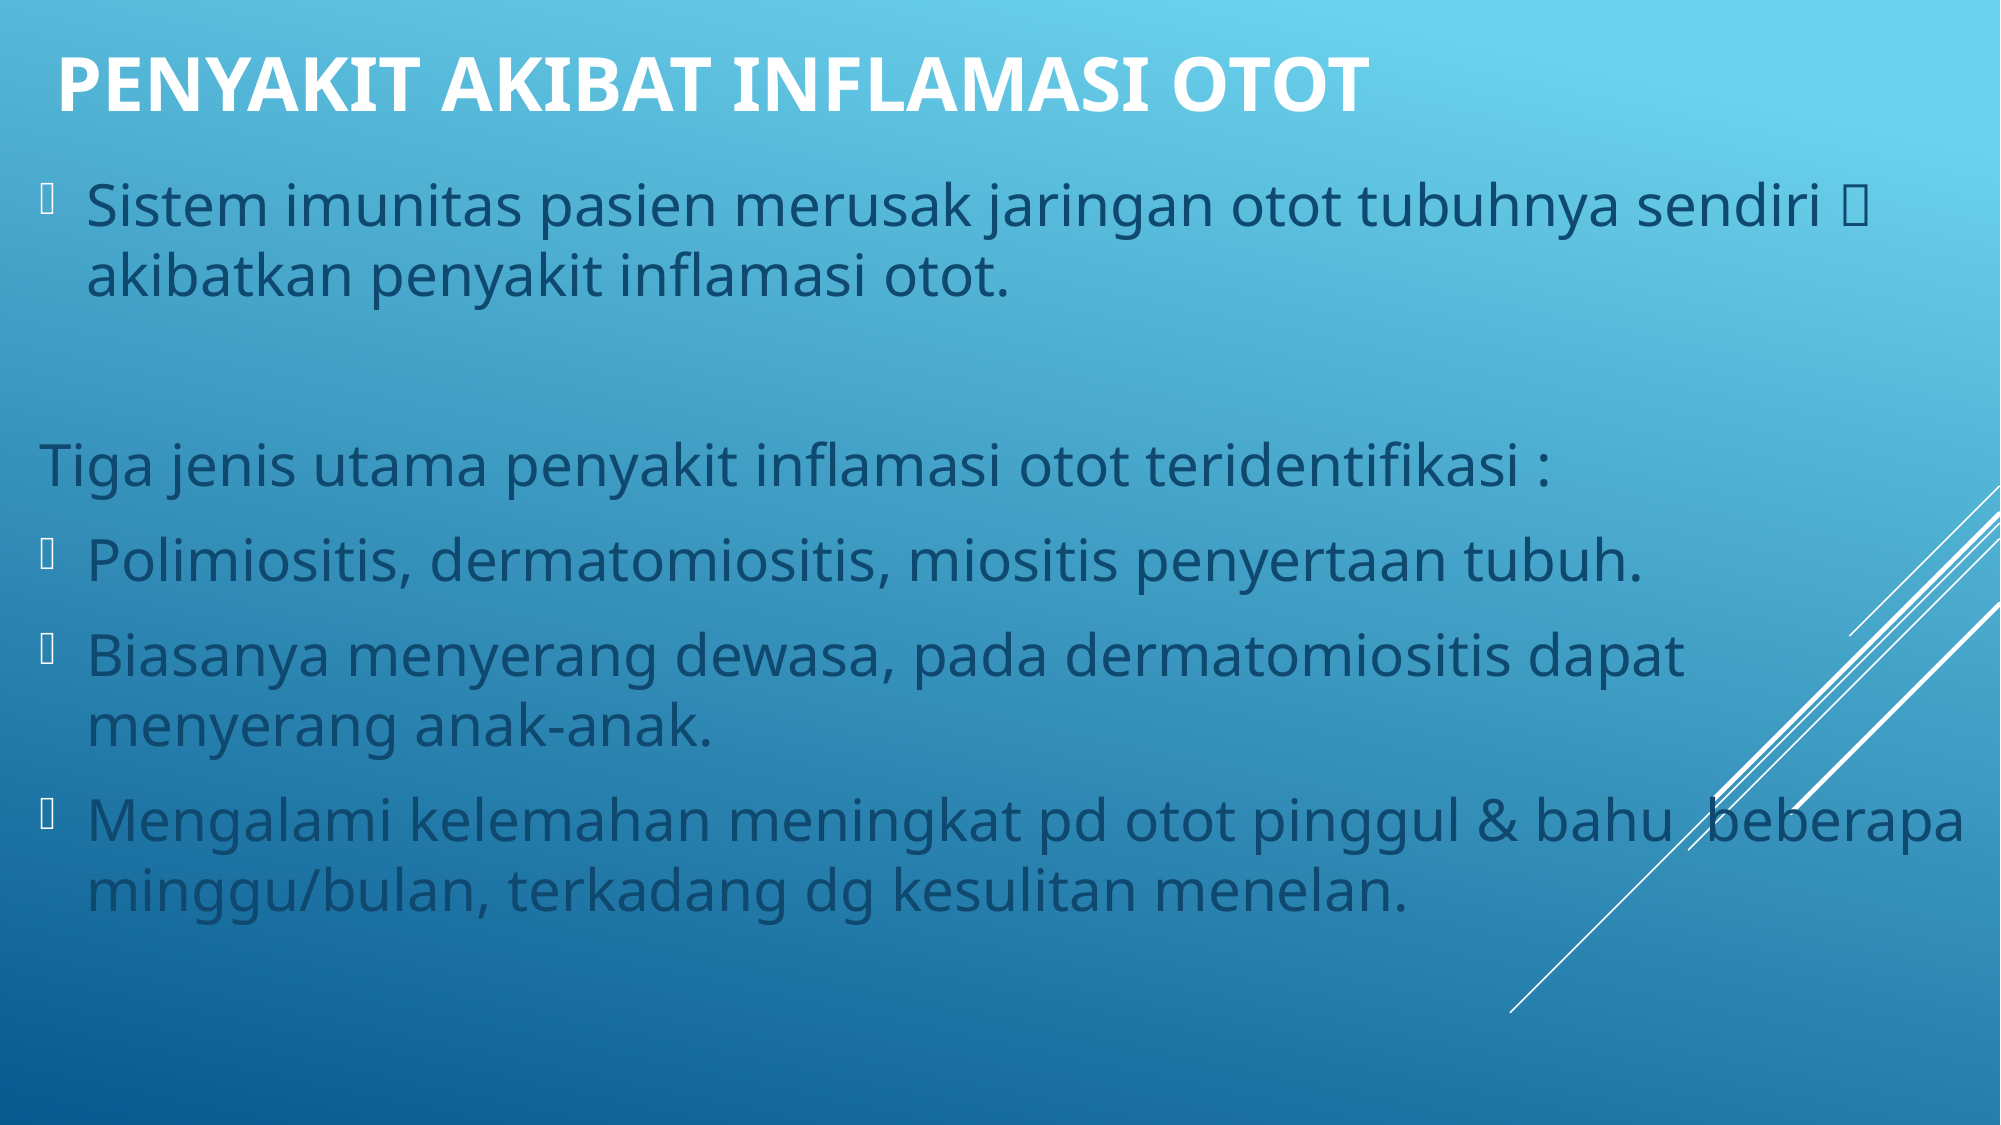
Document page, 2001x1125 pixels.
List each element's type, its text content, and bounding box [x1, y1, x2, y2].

title Penyakit akibat Inflamasi Otot [40, 33, 1391, 129]
list Sistem imunitas pasien merusak jaringan otot tubuhnya sendiri  akibatkan penyakit inflamasi otot. Tiga jenis utama penyakit inflamasi otot teridentifikasi : Polimiositis, dermatomiositis, miositis penyertaan tubuh. Biasanya menyerang dewasa, pada dermatomiositis dapat menyerang anak-anak. Mengalami kelemahan meningkat pd otot pinggul & bahu beberapa minggu/bulan, terkadang dg kesulitan menelan. [24, 170, 2000, 1086]
